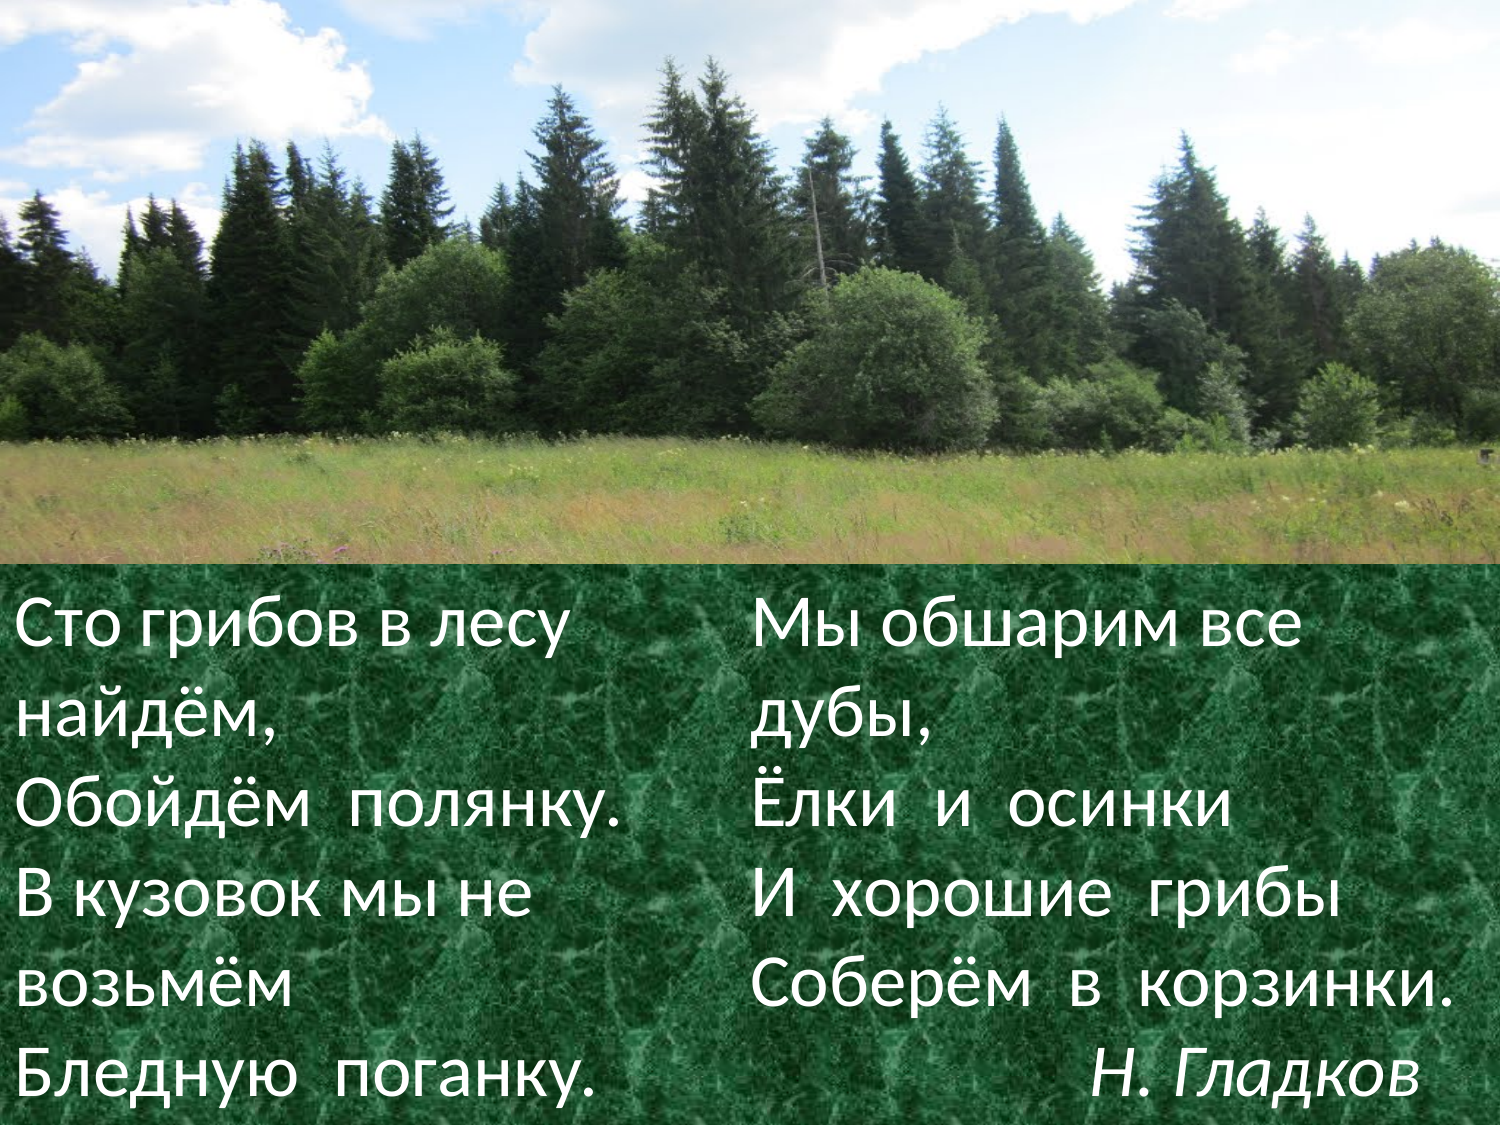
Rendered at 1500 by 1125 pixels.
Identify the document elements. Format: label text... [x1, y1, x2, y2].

picture [0, 0, 1500, 587]
text_box Сто грибов в лесу найдём, Обойдём полянку. В кузовок мы не возьмём Бледную поганку. Мы обшарим все дубы, Ёлки и осинки И хорошие грибы Соберём в корзинки. Н. Гладков [0, 593, 1500, 1125]
